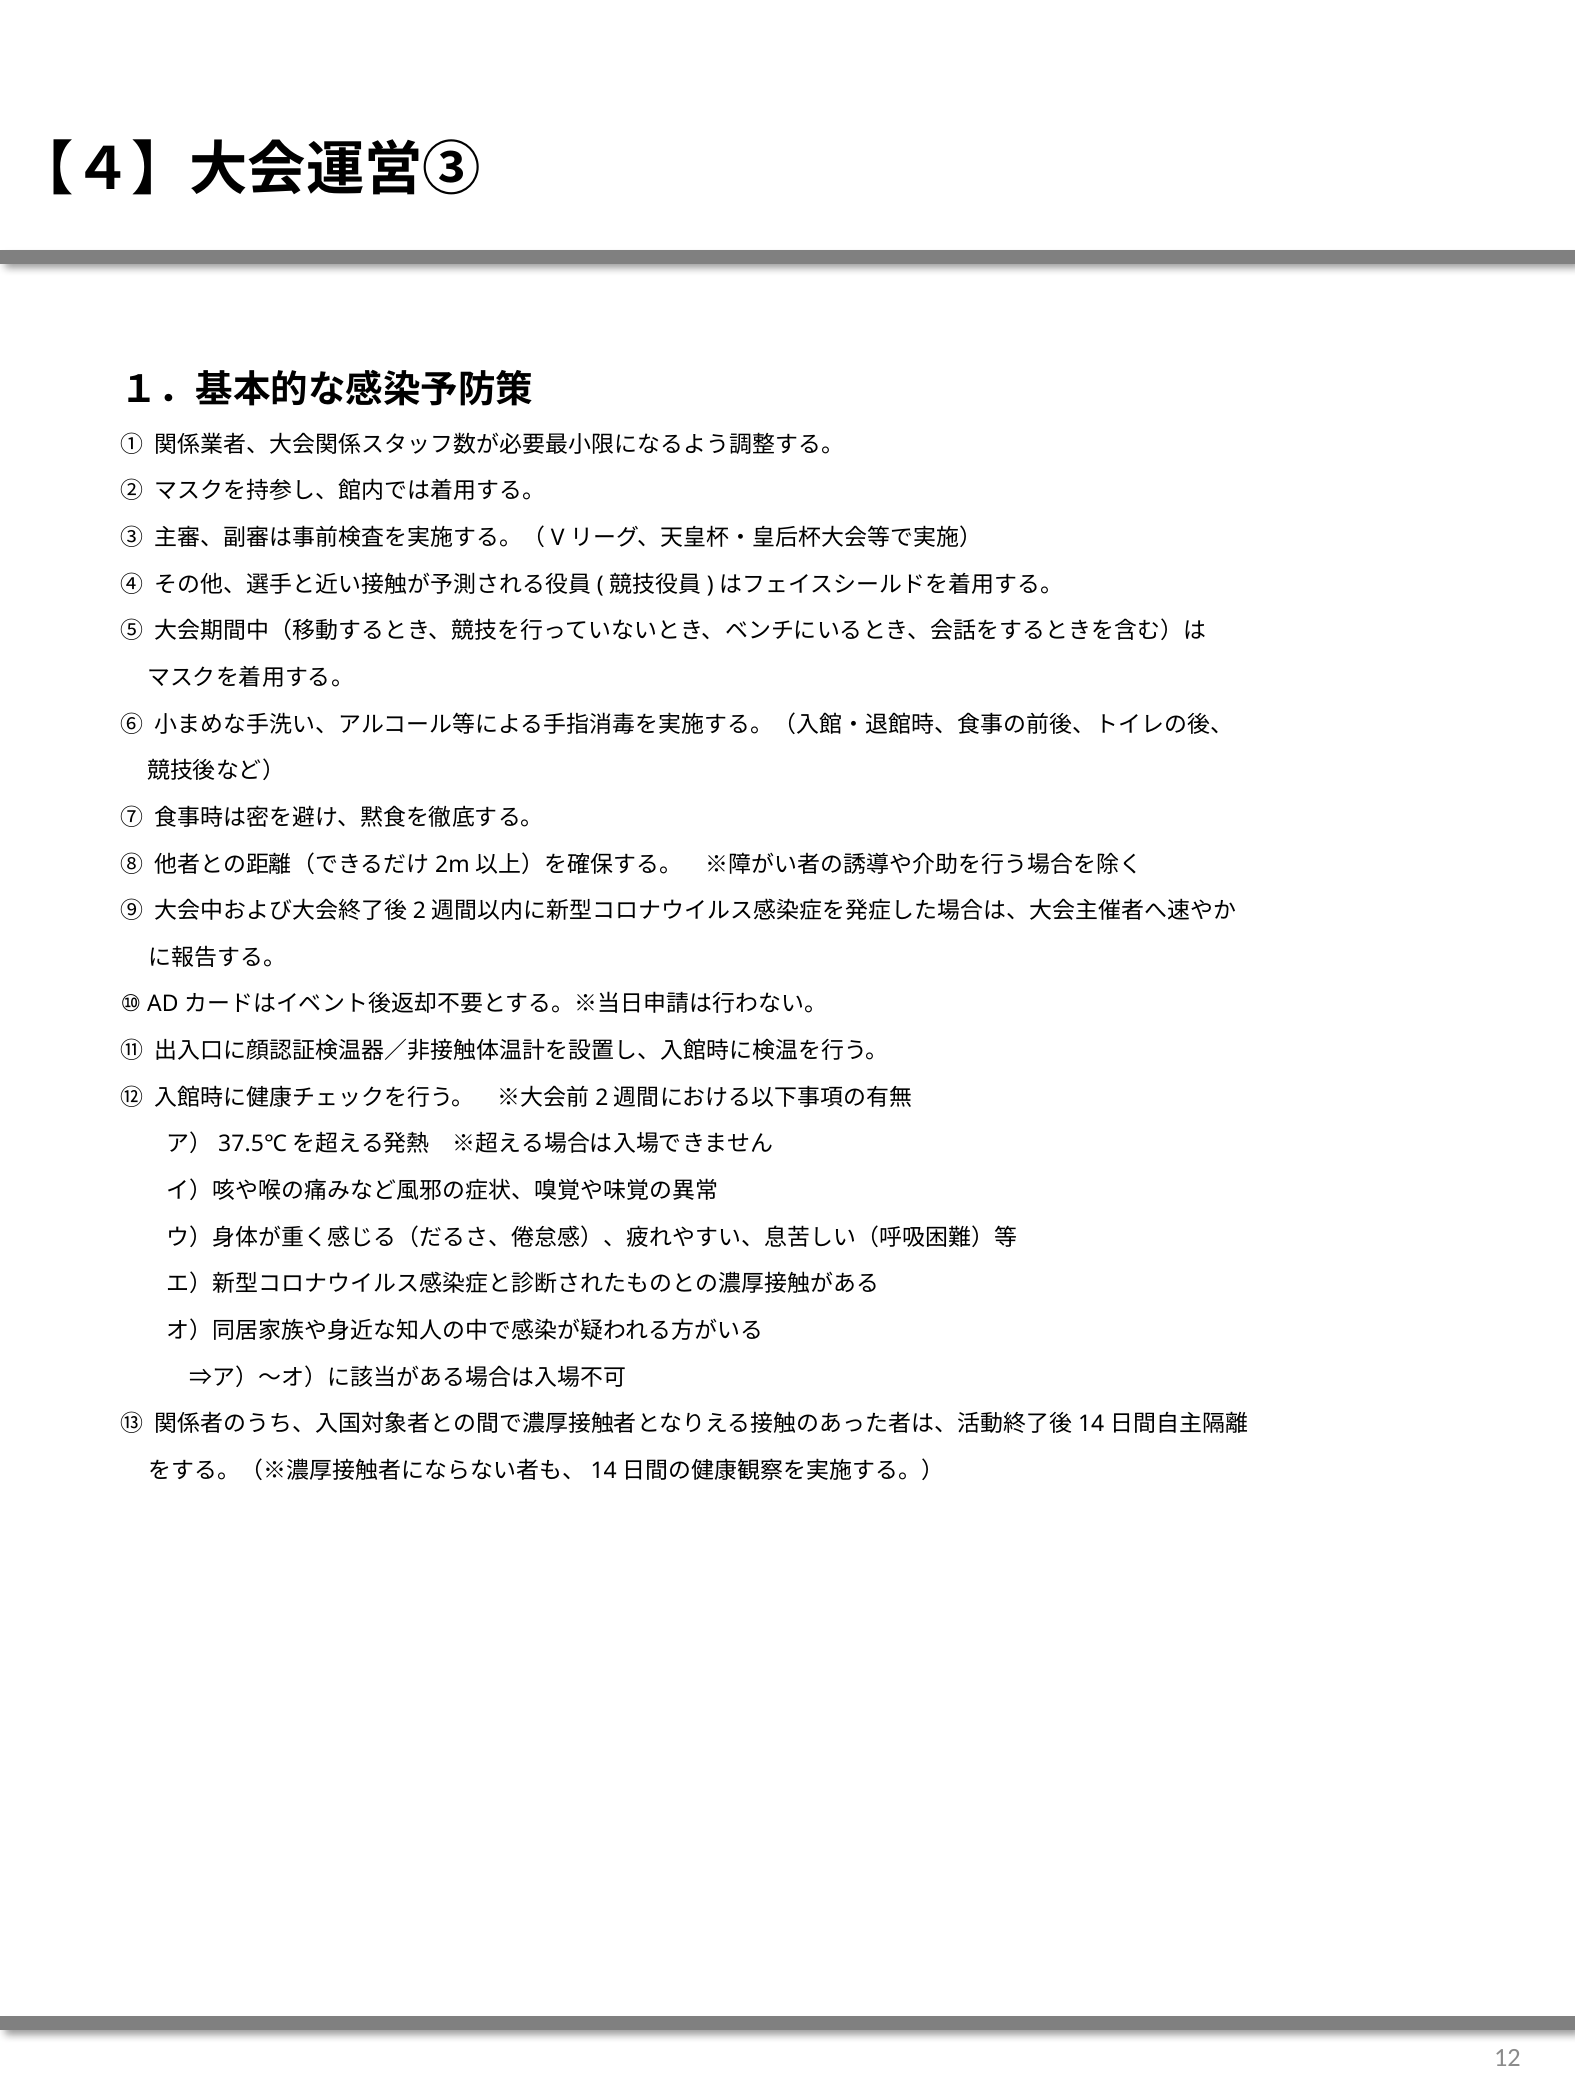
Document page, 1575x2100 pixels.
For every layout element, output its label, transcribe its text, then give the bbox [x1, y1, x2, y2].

title 【４】大会運営③ [0, 105, 1359, 237]
slide_number 12 [1181, 2000, 1536, 2100]
list １．基本的な感染予防策 ① 関係業者、大会関係スタッフ数が必要最小限になるよう調整する。 ② マスクを持参し、館内では着用する。 ③ 主審、副審は事前検査を実施する。（Vリーグ、天皇杯・皇后杯大会等で実施） ➃ その他、選手と近い接触が予測される役員(競技役員)はフェイスシールドを着用する。 ⑤ 大会期間中（移動するとき、競技を行っていないとき、ベンチにいるとき、会話をするときを含む）は マスクを着用する。 ⑥ 小まめな手洗い、アルコール等による手指消毒を実施する。（入館・退館時、食事の前後、トイレの後、 競技後など） ⑦ 食事時は密を避け、黙食を徹底する。 ⑧ 他者との距離（できるだけ2m以上）を確保する。 ※障がい者の誘導や介助を行う場合を除く ⑨ 大会中および大会終了後2週間以内に新型コロナウイルス感染症を発症した場合は、大会主催者へ速やか に報告する。 ⑩ ADカードはイベント後返却不要とする。※当日申請は行わない。 ⑪ 出入口に顔認証検温器／非接触体温計を設置し、入館時に検温を行う。 ⑫ 入館時に健康チェックを行う。 ※大会前2週間における以下事項の有無 ア）37.5℃を超える発熱 ※超える場合は入場できません イ）咳や喉の痛みなど風邪の症状、嗅覚や味覚の異常 ウ）身体が重く感じる（だるさ、倦怠感）、疲れやすい、息苦しい（呼吸困難）等 エ）新型コロナウイルス感染症と診断されたものとの濃厚接触がある オ）同居家族や身近な知人の中で感染が疑われる方がいる ⇒ア）～オ）に該当がある場合は入場不可 ⑬ 関係者のうち、入国対象者との間で濃厚接触者となりえる接触のあった者は、活動終了後14日間自主隔離 をする。（※濃厚接触者にならない者も、14日間の健康観察を実施する。） [105, 362, 1465, 1722]
